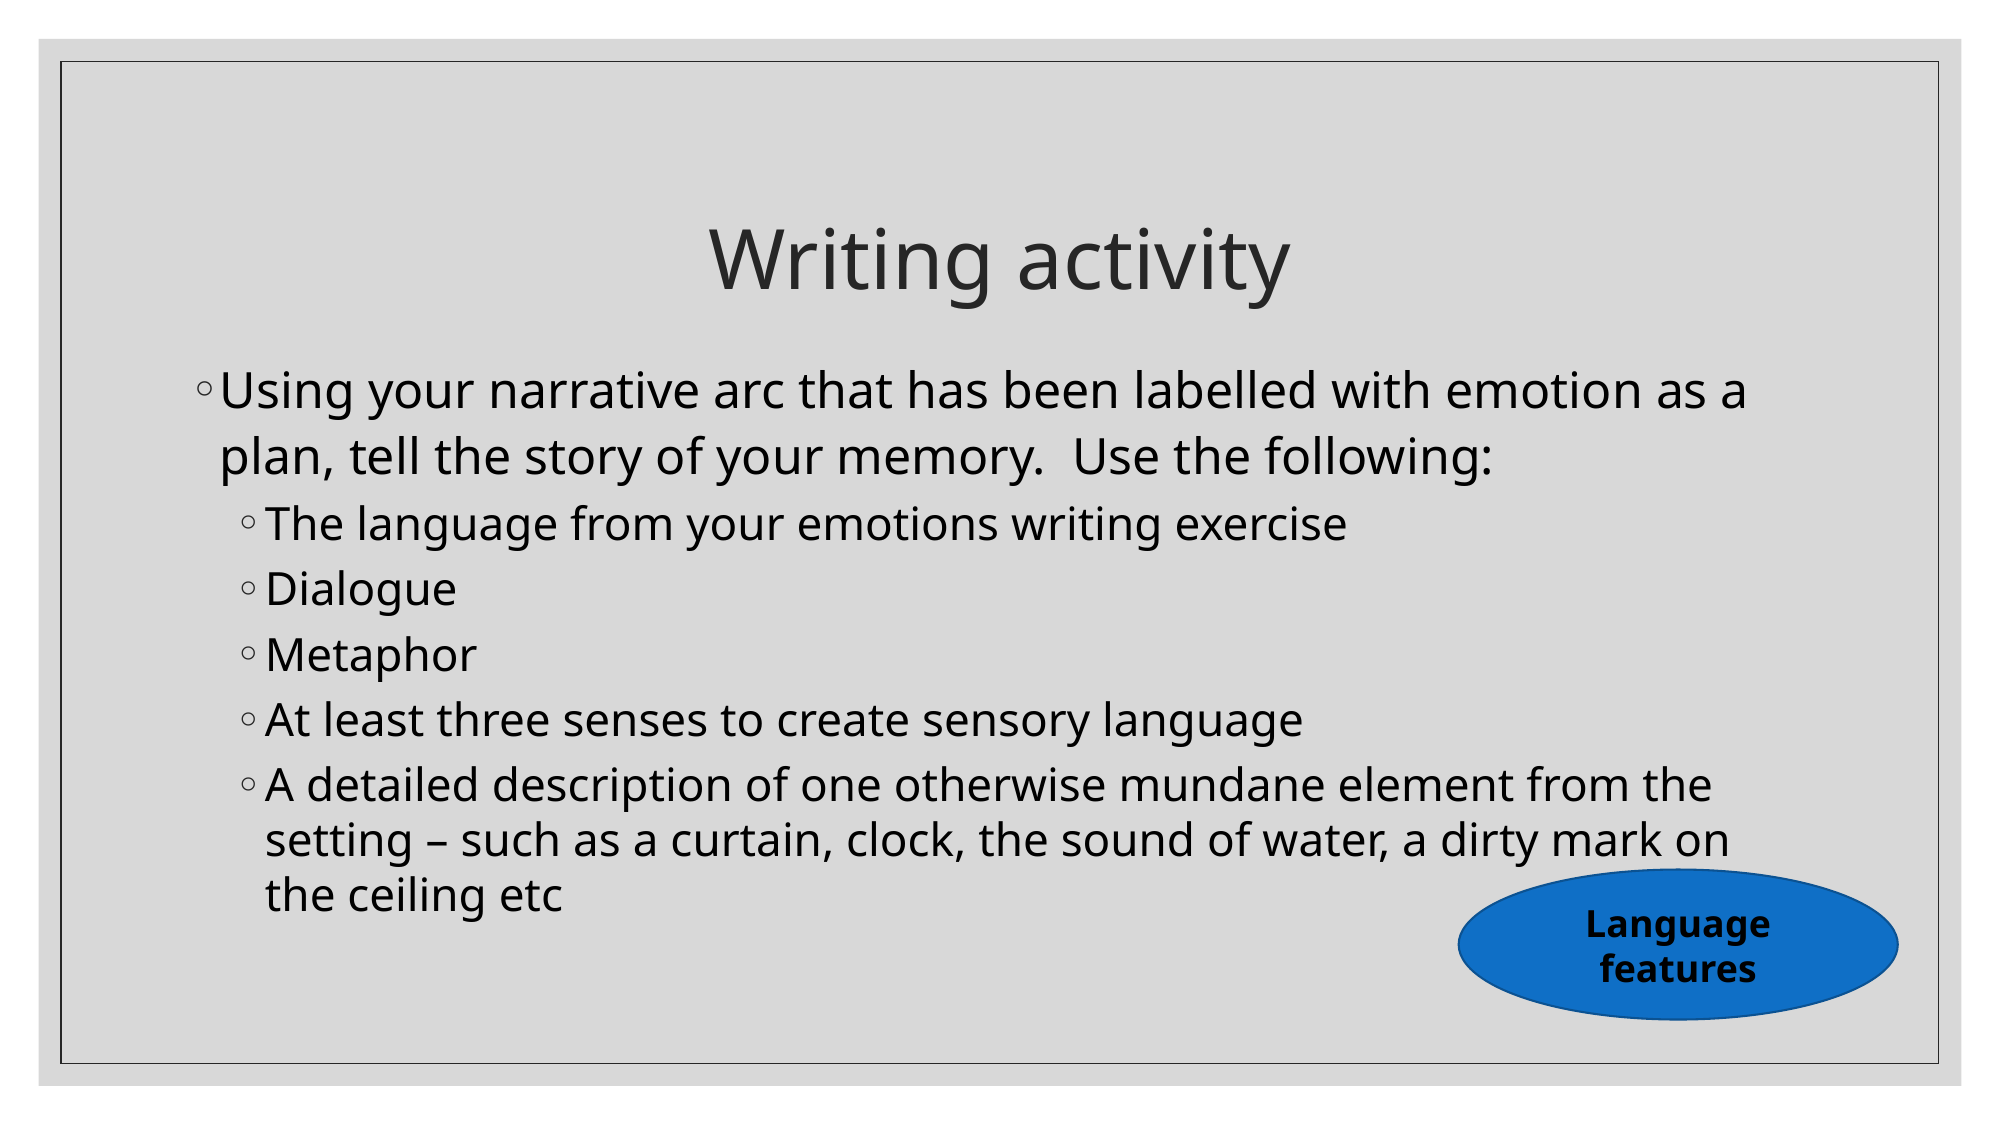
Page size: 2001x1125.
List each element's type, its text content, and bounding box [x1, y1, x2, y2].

text_box Language features [1457, 868, 1899, 1021]
title Writing activity [174, 105, 1825, 331]
list Using your narrative arc that has been labelled with emotion as a plan, tell the story of your memory. Use the following: The language from your emotions writing exercise Dialogue Metaphor At least three senses to create sensory language A detailed description of one otherwise mundane element from the setting – such as a curtain, clock, the sound of water, a dirty mark on the ceiling etc [174, 345, 1825, 977]
